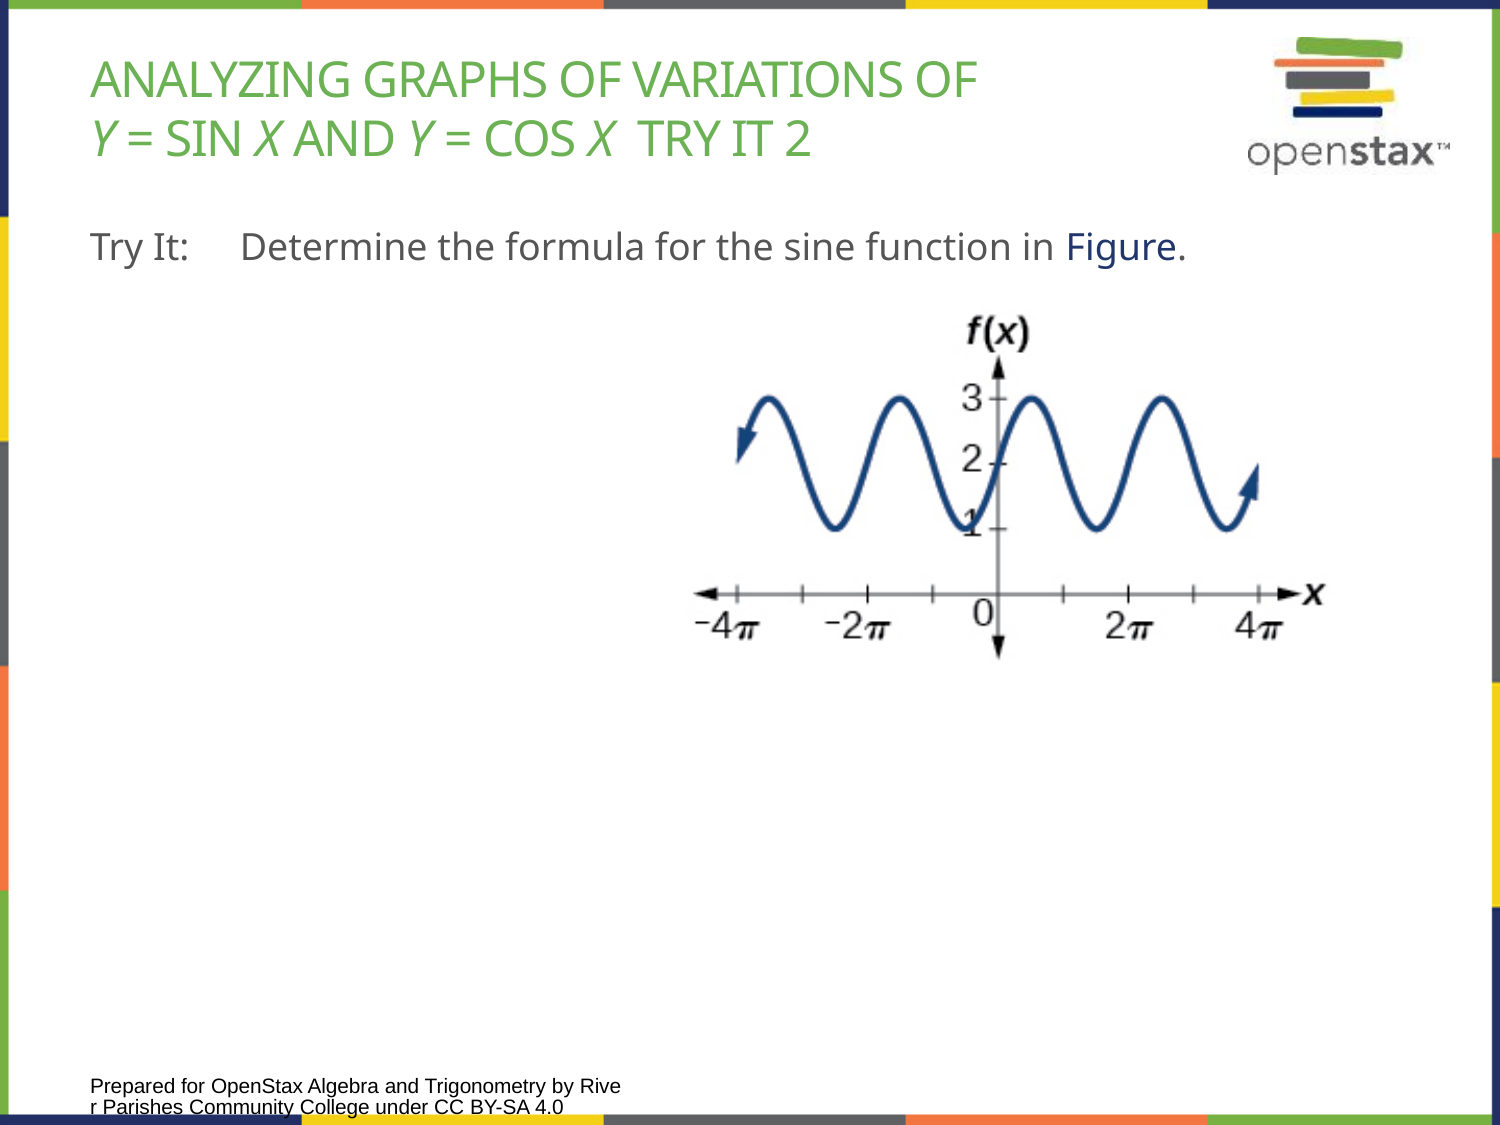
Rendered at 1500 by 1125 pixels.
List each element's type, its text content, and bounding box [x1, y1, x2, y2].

title Analyzing Graphs of Variations of y = sin x and y = cos x Try It 2 [75, 39, 1247, 175]
text_box Try It: Determine the formula for the sine function in Figure. [75, 215, 1269, 276]
footer Prepared for OpenStax Algebra and Trigonometry by River Parishes Community College under CC BY-SA 4.0 [75, 1065, 638, 1112]
picture [0, 0, 1500, 1125]
